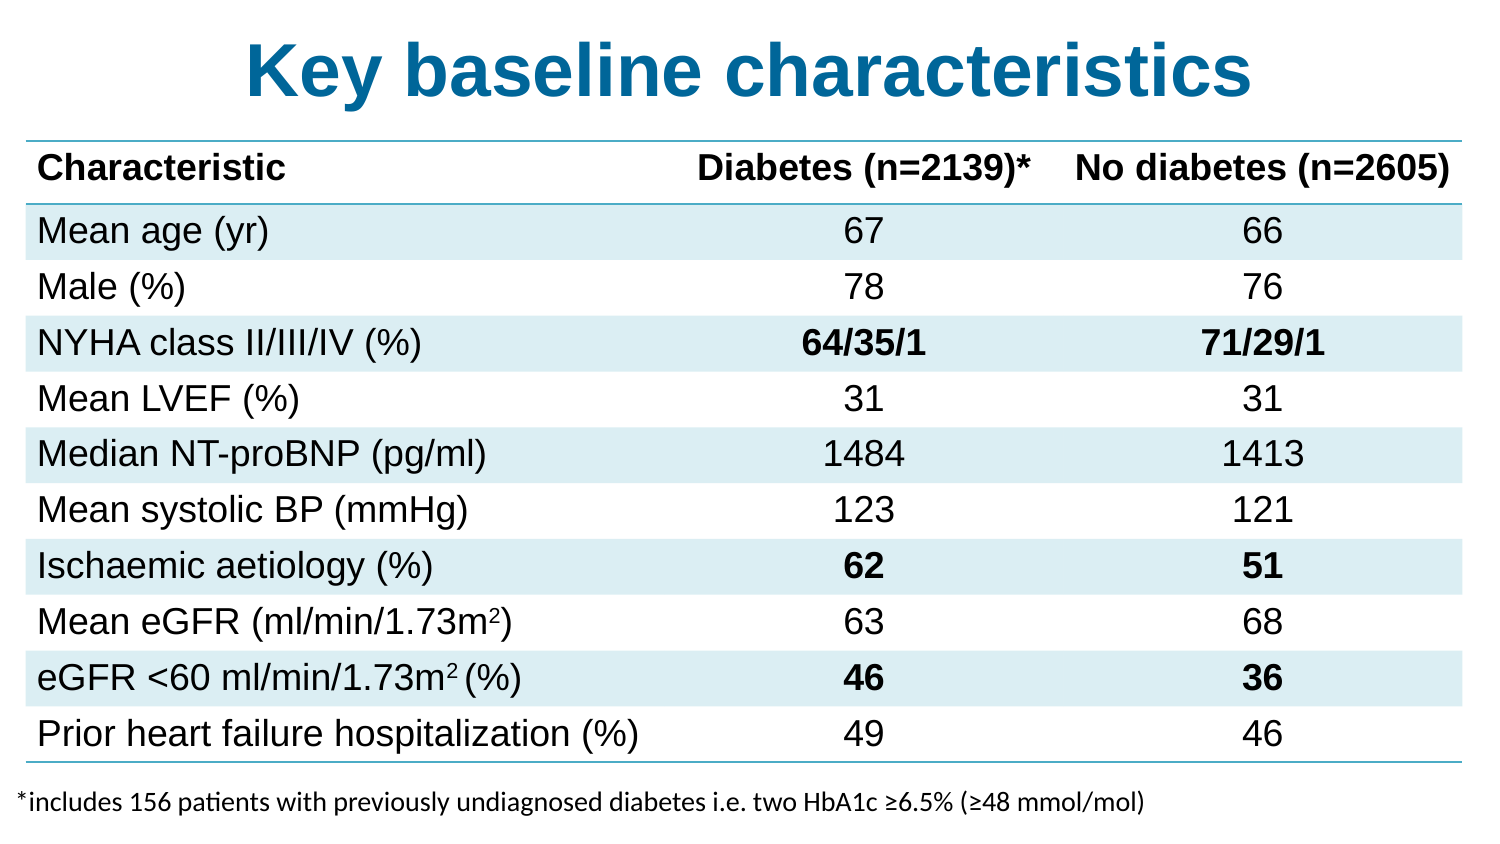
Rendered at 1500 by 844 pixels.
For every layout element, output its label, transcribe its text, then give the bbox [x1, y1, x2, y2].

table_cell 1484 [665, 427, 1063, 483]
table_cell 62 [665, 539, 1063, 595]
table_cell NYHA class II/III/IV (%) [26, 316, 665, 372]
table_cell 121 [1063, 483, 1462, 539]
table_cell 64/35/1 [665, 316, 1063, 372]
table_header Characteristic [26, 142, 665, 203]
table_header No diabetes (n=2605) [1063, 142, 1462, 203]
table_cell Mean eGFR (ml/min/1.73m2) [26, 595, 665, 651]
table_cell Mean systolic BP (mmHg) [26, 483, 665, 539]
table_cell Mean age (yr) [26, 205, 665, 260]
table_cell 51 [1063, 539, 1462, 595]
table_cell Mean LVEF (%) [26, 372, 665, 427]
table_cell eGFR <60 ml/min/1.73m2 (%) [26, 651, 665, 706]
table_cell 31 [665, 372, 1063, 427]
table_cell 36 [1063, 651, 1462, 706]
table_cell 67 [665, 205, 1063, 260]
table_cell 76 [1063, 260, 1462, 316]
table_cell 46 [1063, 706, 1462, 761]
table_cell 78 [665, 260, 1063, 316]
table_cell Median NT-proBNP (pg/ml) [26, 427, 665, 483]
text_box *includes 156 patients with previously undiagnosed diabetes i.e. two HbA1c ≥6.5% (≥48 mmol/mol) [0, 776, 1500, 825]
table_cell 46 [665, 651, 1063, 706]
table_cell 49 [665, 706, 1063, 761]
table_cell Male (%) [26, 260, 665, 316]
table_cell 1413 [1063, 427, 1462, 483]
table_cell 63 [665, 595, 1063, 651]
table_cell 66 [1063, 205, 1462, 260]
title Key baseline characteristics [75, 0, 1425, 138]
table_cell 31 [1063, 372, 1462, 427]
table_cell Ischaemic aetiology (%) [26, 539, 665, 595]
table_header Diabetes (n=2139)* [665, 142, 1063, 203]
table_cell 71/29/1 [1063, 316, 1462, 372]
table_cell Prior heart failure hospitalization (%) [26, 706, 665, 761]
table_cell 68 [1063, 595, 1462, 651]
table_cell 123 [665, 483, 1063, 539]
